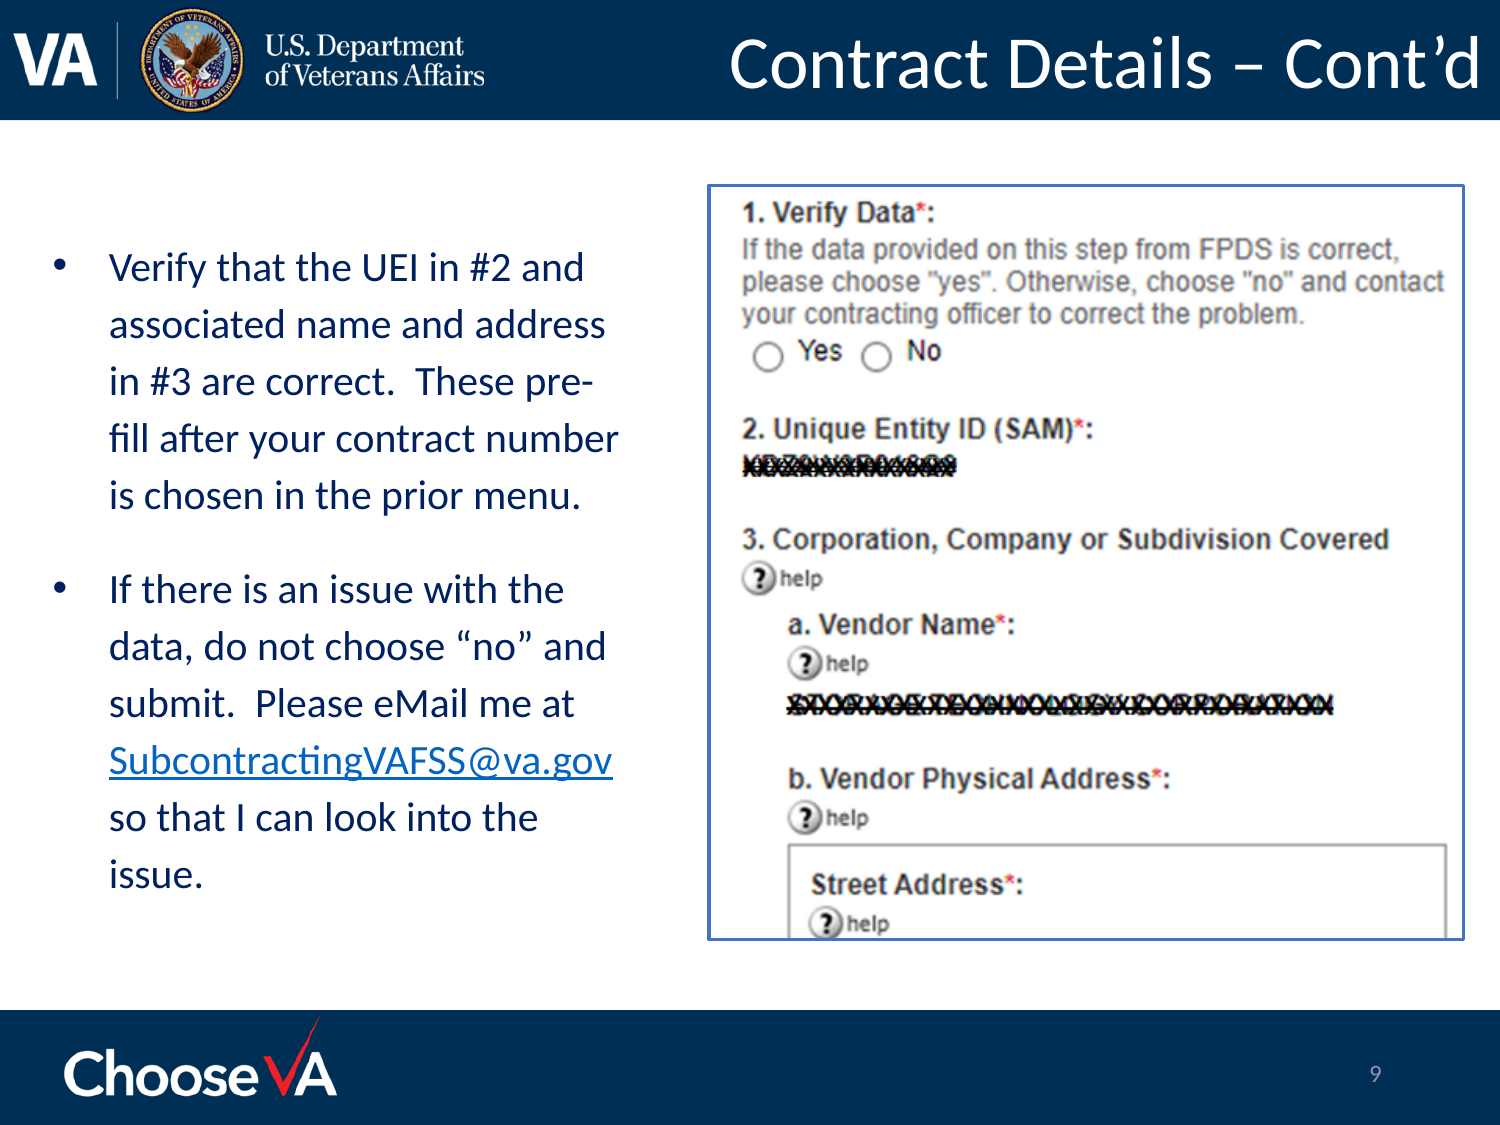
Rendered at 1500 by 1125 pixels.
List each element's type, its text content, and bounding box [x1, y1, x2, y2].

picture [62, 1014, 337, 1111]
picture [710, 186, 1462, 939]
title Contract Details – Cont’d [387, 6, 1500, 122]
list Verify that the UEI in #2 and associated name and address in #3 are correct. These pre-fill after your contract number is chosen in the prior menu. If there is an issue with the data, do not choose “no” and submit. Please eMail me at SubcontractingVAFSS@va.gov so that I can look into the issue. [37, 224, 650, 919]
slide_number 9 [1059, 1042, 1397, 1103]
picture [13, 7, 387, 113]
